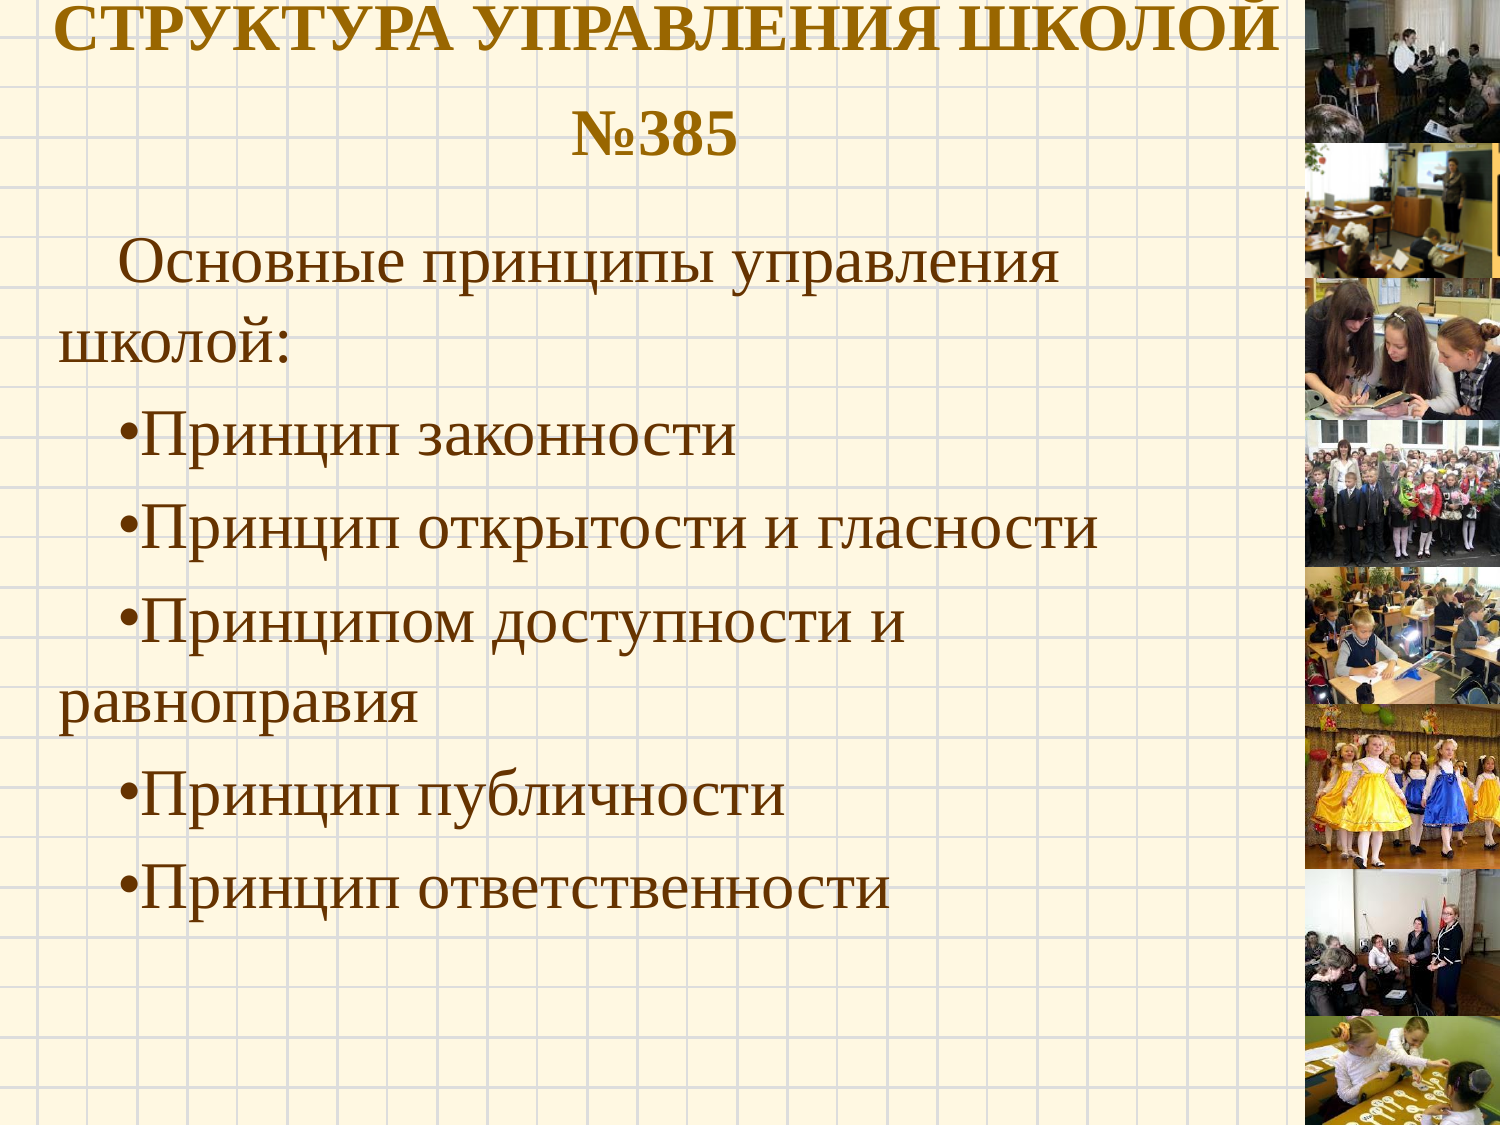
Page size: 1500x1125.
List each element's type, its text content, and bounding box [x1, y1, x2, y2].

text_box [1304, 0, 1500, 1125]
list Основные принципы управления школой: Принцип законности Принцип открытости и гласности Принципом доступности и равноправия Принцип публичности Принцип ответственности [0, 208, 1275, 858]
title Структура управления школой №385 [29, 0, 1302, 157]
